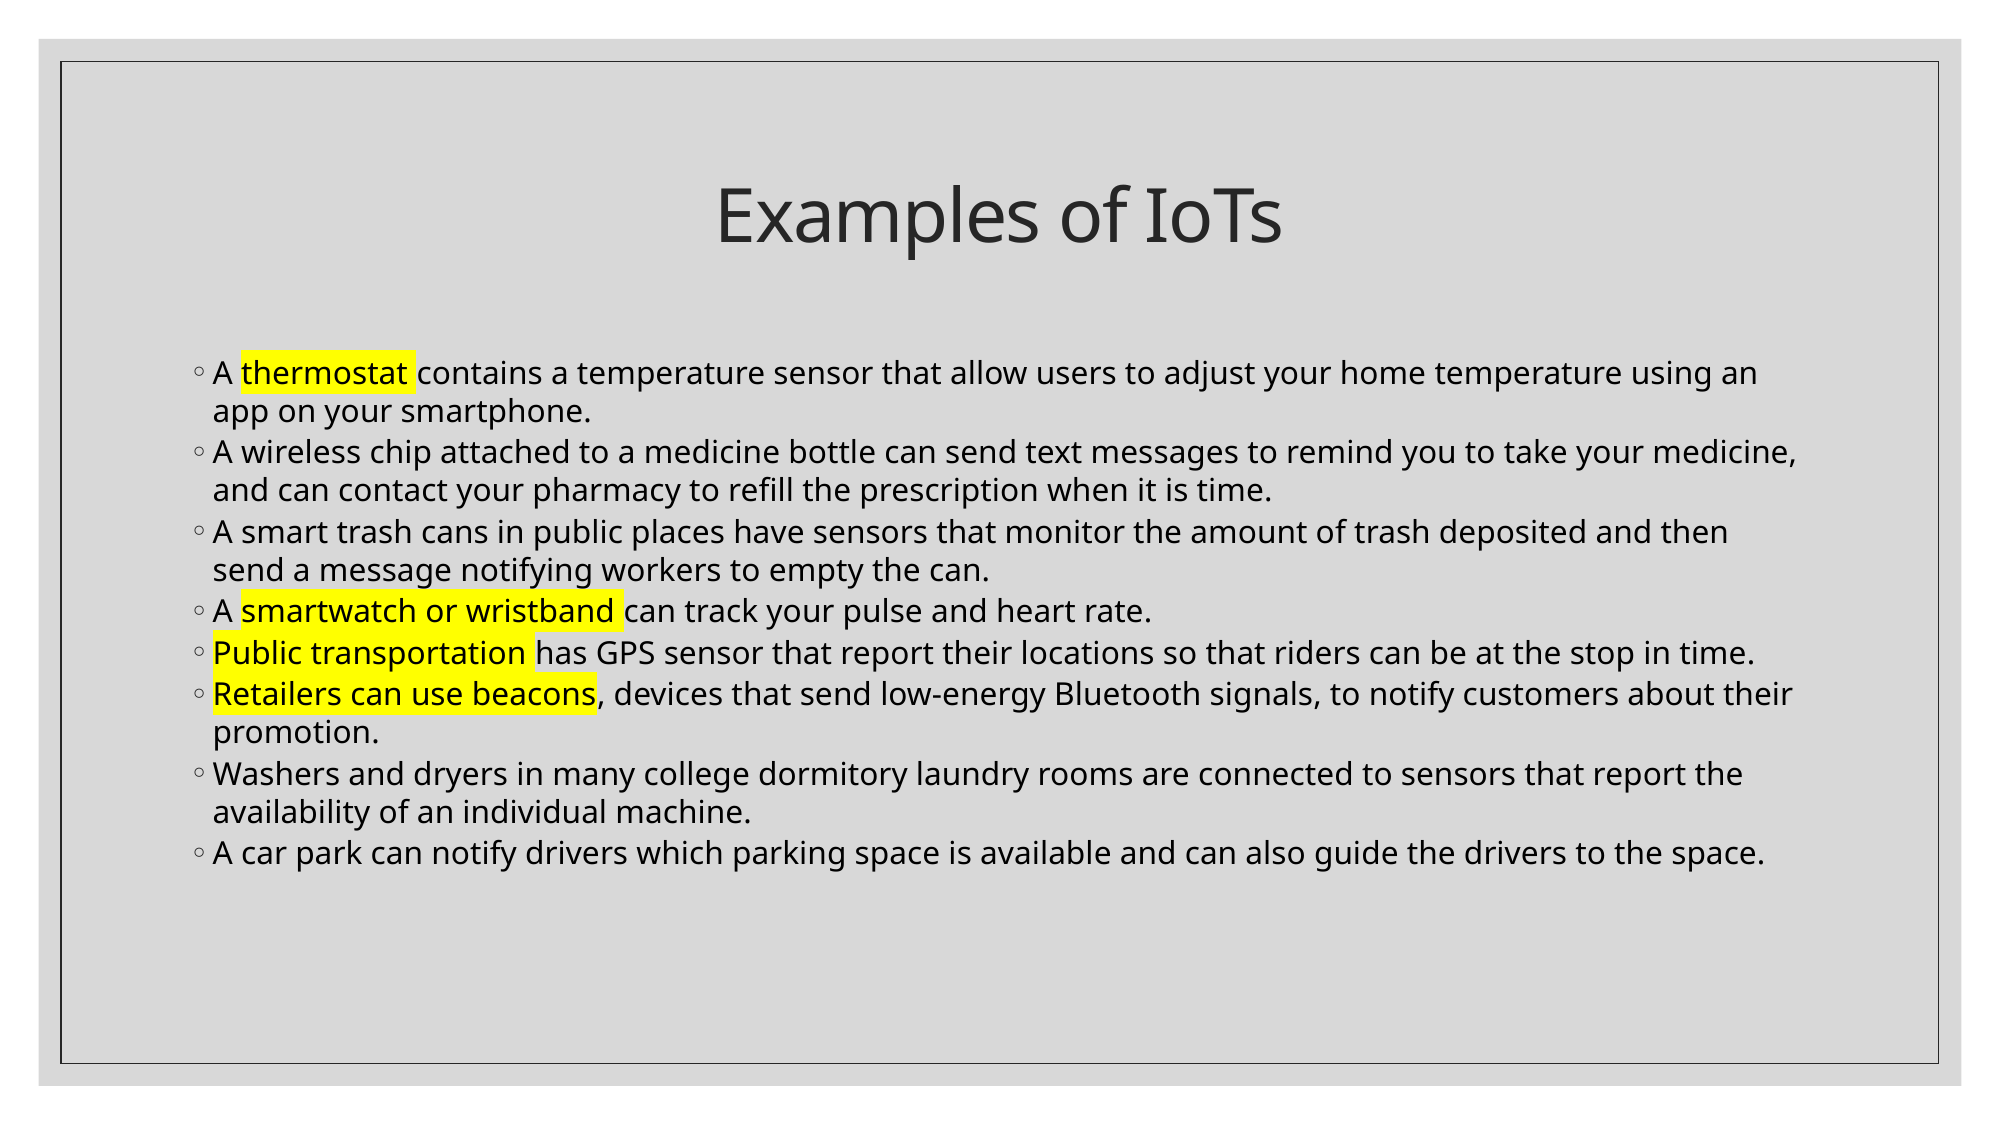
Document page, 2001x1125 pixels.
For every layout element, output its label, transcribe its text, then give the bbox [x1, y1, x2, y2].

list A thermostat contains a temperature sensor that allow users to adjust your home temperature using an app on your smartphone. A wireless chip attached to a medicine bottle can send text messages to remind you to take your medicine, and can contact your pharmacy to refill the prescription when it is time. A smart trash cans in public places have sensors that monitor the amount of trash deposited and then send a message notifying workers to empty the can. A smartwatch or wristband can track your pulse and heart rate. Public transportation has GPS sensor that report their locations so that riders can be at the stop in time. Retailers can use beacons, devices that send low-energy Bluetooth signals, to notify customers about their promotion. Washers and dryers in many college dormitory laundry rooms are connected to sensors that report the availability of an individual machine. A car park can notify drivers which parking space is available and can also guide the drivers to the space. [174, 345, 1825, 977]
title Examples of IoTs [174, 105, 1825, 331]
